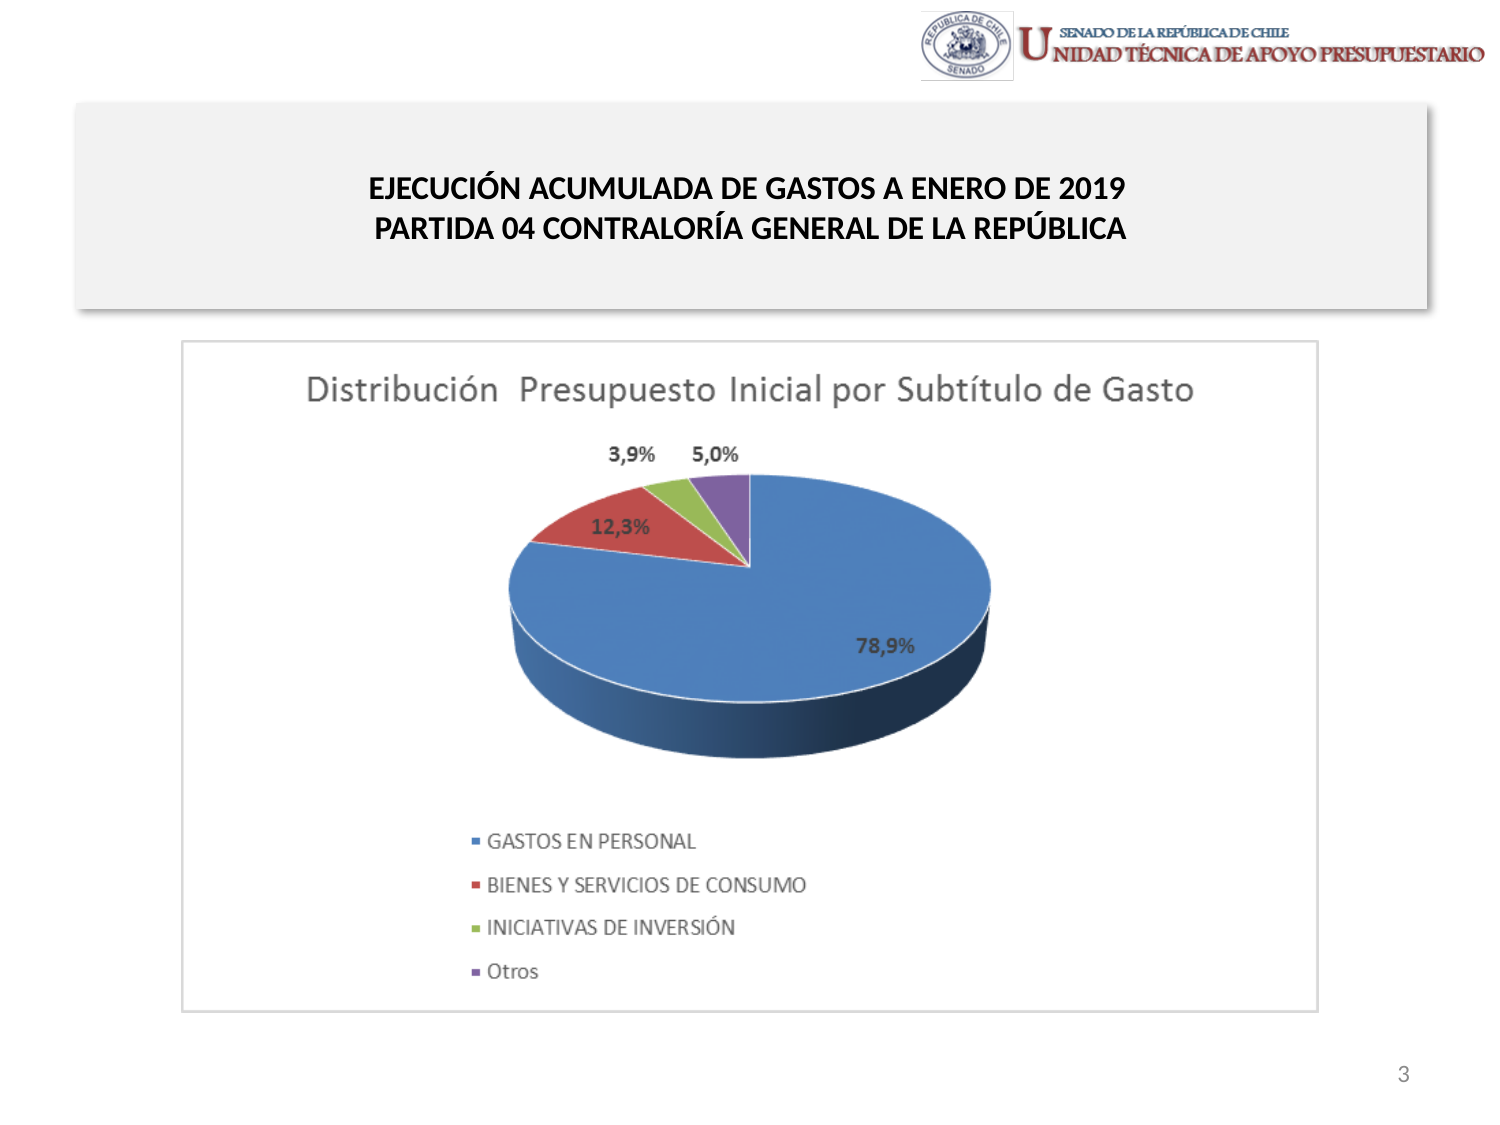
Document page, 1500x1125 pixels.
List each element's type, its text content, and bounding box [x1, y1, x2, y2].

picture [921, 0, 1500, 114]
slide_number 3 [1074, 1042, 1425, 1103]
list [180, 340, 1320, 1014]
title EJECUCIÓN ACUMULADA DE GASTOS A ENERO DE 2019 PARTIDA 04 CONTRALORÍA GENERAL DE LA REPÚBLICA [76, 103, 1427, 308]
